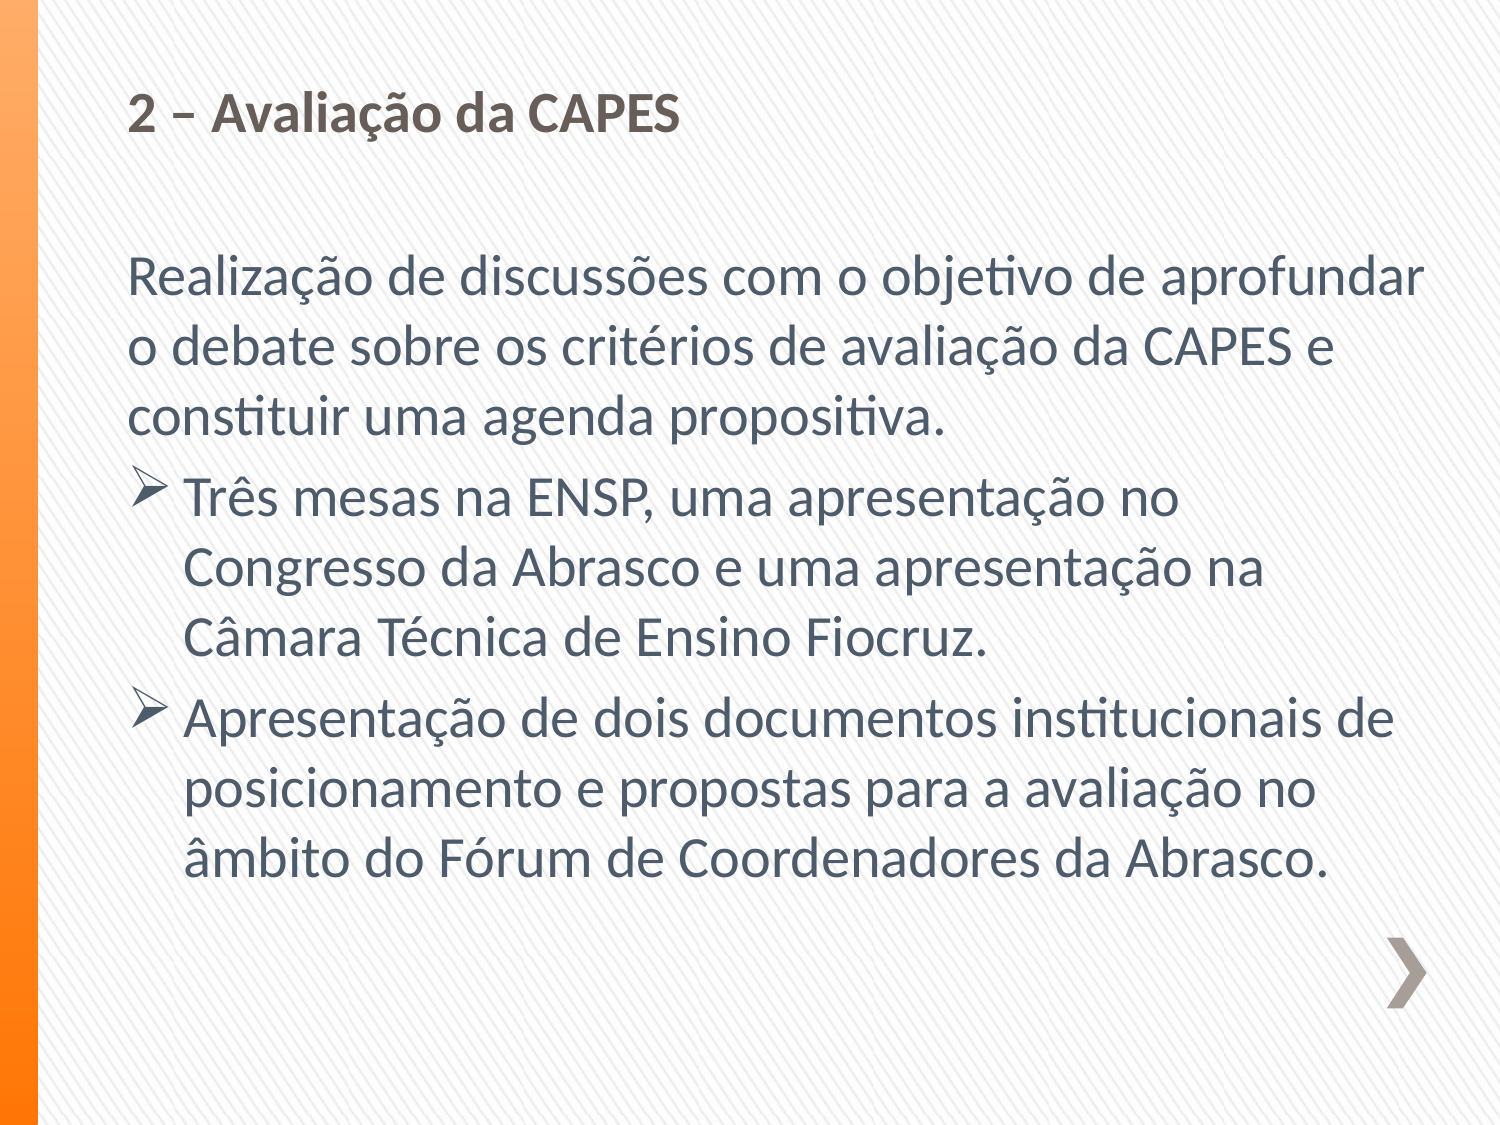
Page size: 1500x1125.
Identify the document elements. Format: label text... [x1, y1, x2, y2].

text_box [123, 314, 1388, 570]
list 2 – Avaliação da CAPES Realização de discussões com o objetivo de aprofundar o debate sobre os critérios de avaliação da CAPES e constituir uma agenda propositiva. Três mesas na ENSP, uma apresentação no Congresso da Abrasco e uma apresentação na Câmara Técnica de Ensino Fiocruz. Apresentação de dois documentos institucionais de posicionamento e propostas para a avaliação no âmbito do Fórum de Coordenadores da Abrasco. [112, 66, 1447, 1094]
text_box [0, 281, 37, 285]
